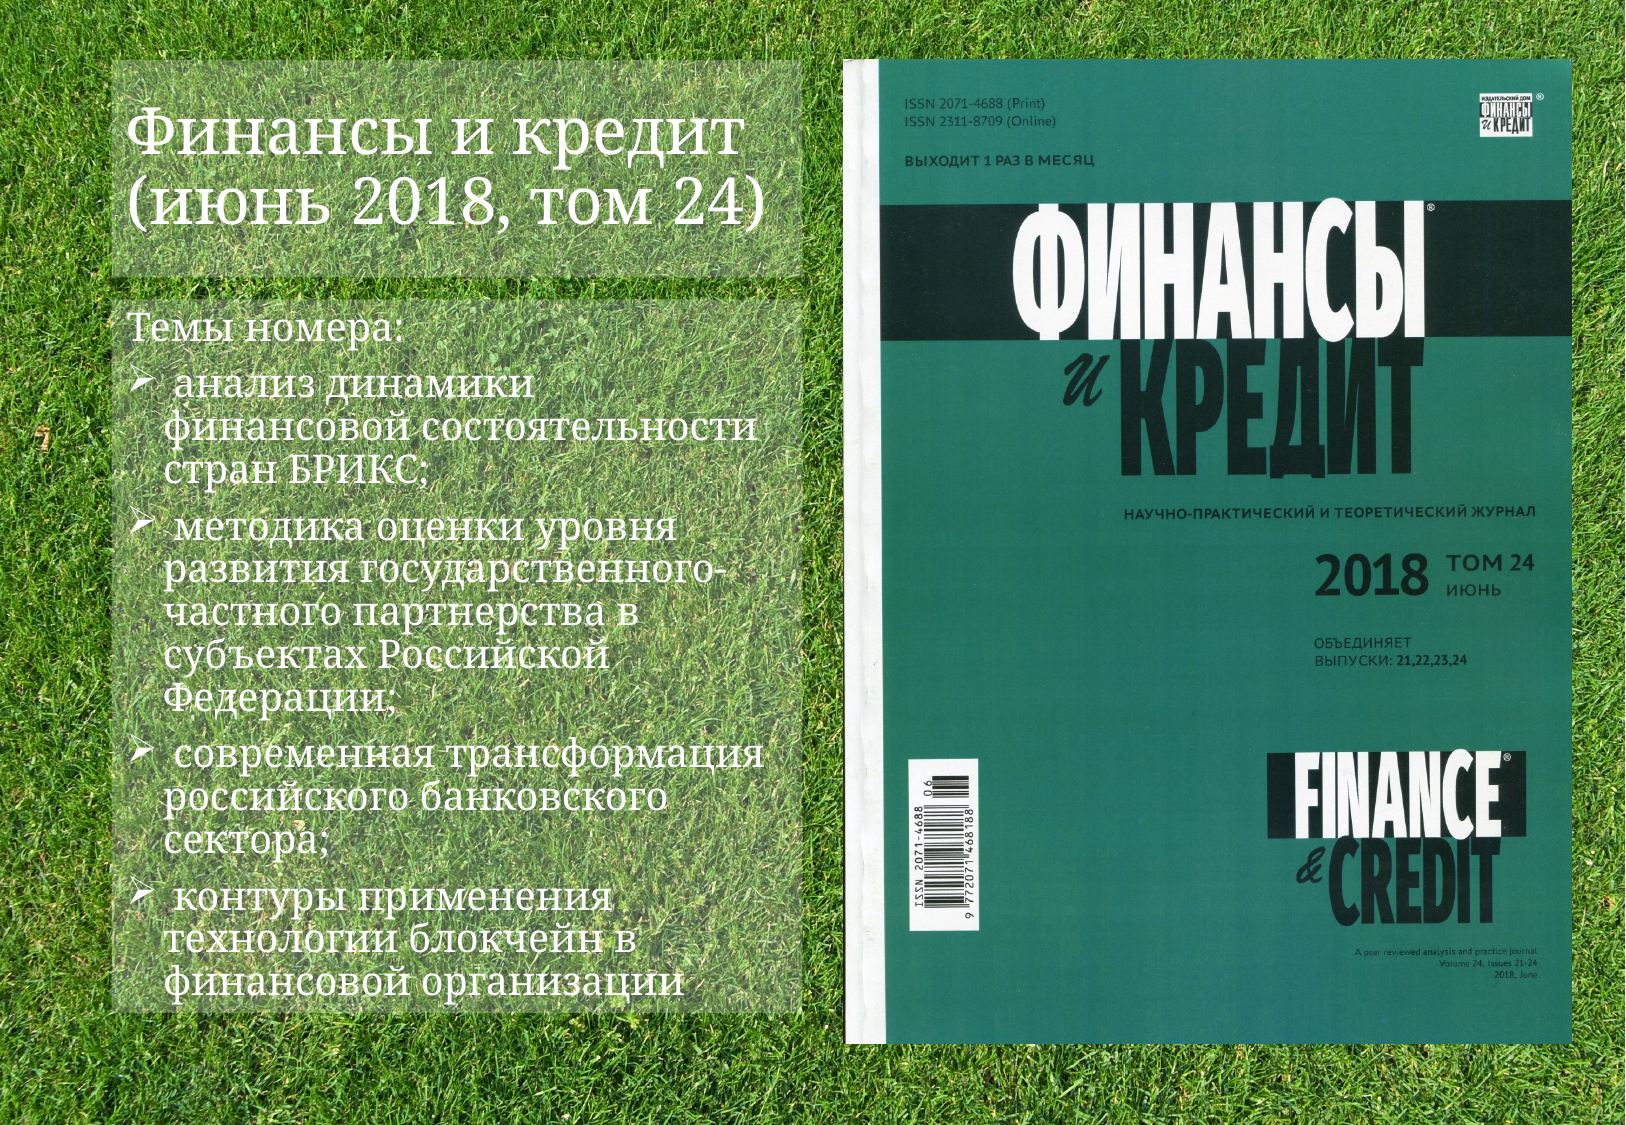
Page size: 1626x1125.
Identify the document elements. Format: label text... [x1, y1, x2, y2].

list Темы номера: анализ динамики финансовой состоятельности стран БРИКС; методика оценки уровня развития государственного-частного партнерства в субъектах Российской Федерации; современная трансформация российского банковского сектора; контуры применения технологии блокчейн в финансовой организации [111, 299, 803, 1014]
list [843, 59, 1572, 1044]
title Финансы и кредит (июнь 2018, том 24) [111, 59, 803, 278]
picture [0, 0, 1626, 1125]
